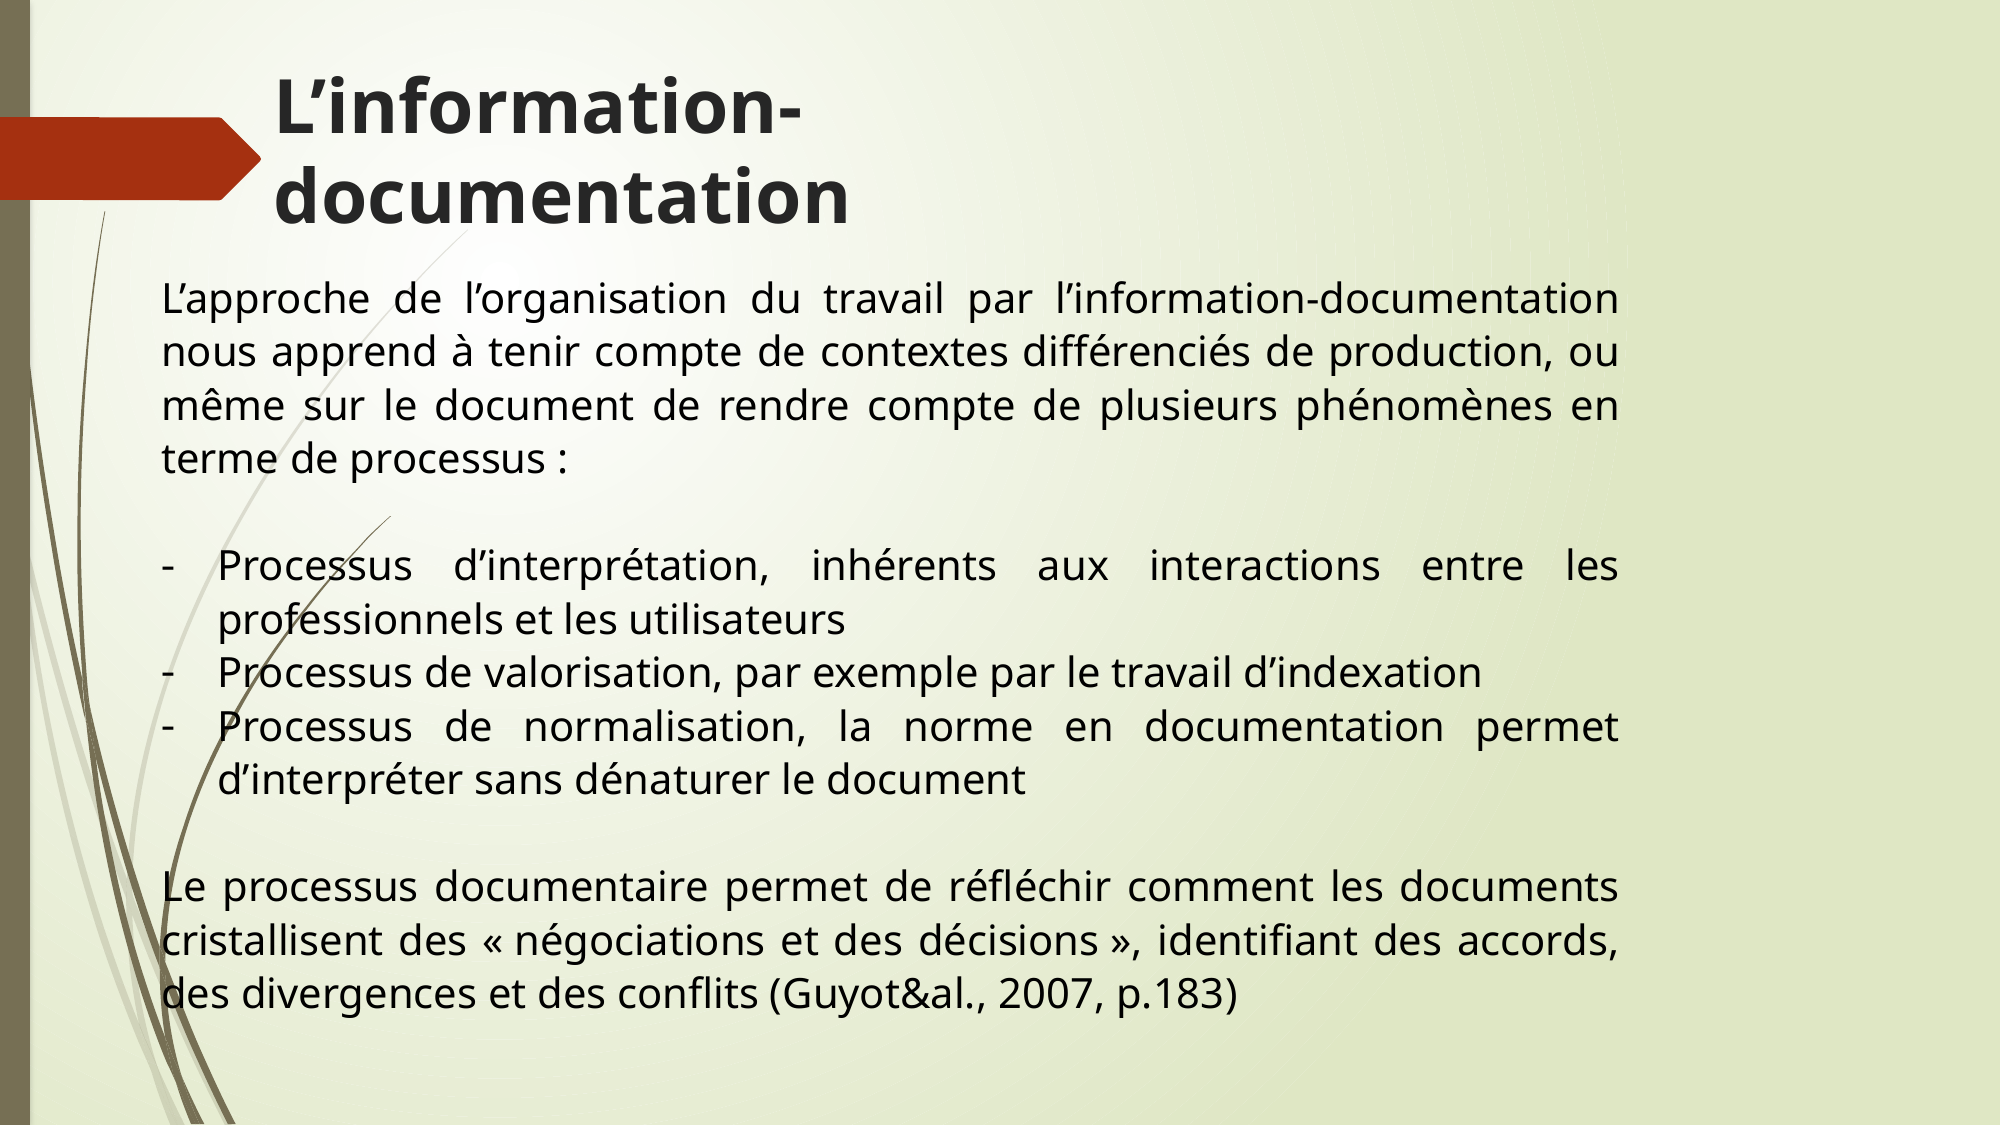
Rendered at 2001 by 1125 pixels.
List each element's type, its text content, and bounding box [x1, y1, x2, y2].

text_box L’approche de l’organisation du travail par l’information-documentation nous apprend à tenir compte de contextes différenciés de production, ou même sur le document de rendre compte de plusieurs phénomènes en terme de processus : Processus d’interprétation, inhérents aux interactions entre les professionnels et les utilisateurs Processus de valorisation, par exemple par le travail d’indexation Processus de normalisation, la norme en documentation permet d’interpréter sans dénaturer le document Le processus documentaire permet de réfléchir comment les documents cristallisent des « négociations et des décisions », identifiant des accords, des divergences et des conflits (Guyot&al., 2007, p.183) [146, 260, 1636, 1025]
title L’information-documentation [258, 50, 1393, 260]
